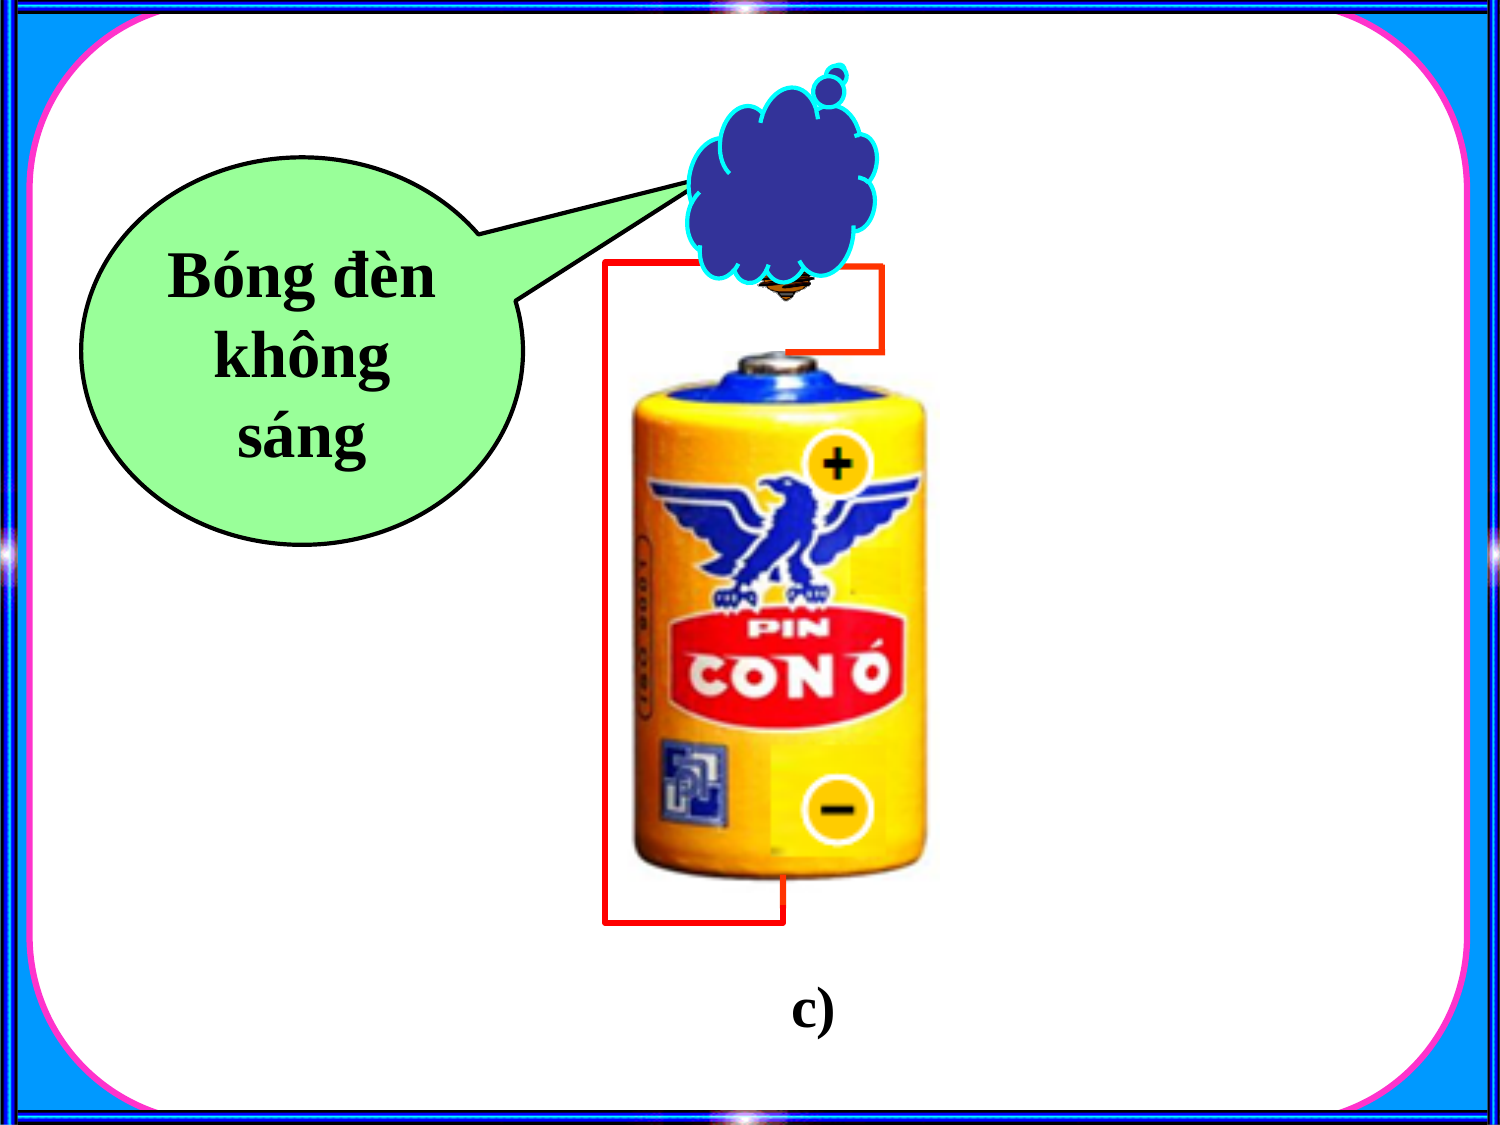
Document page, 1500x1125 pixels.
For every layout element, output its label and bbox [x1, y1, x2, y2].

text_box [0, 0, 1500, 1125]
